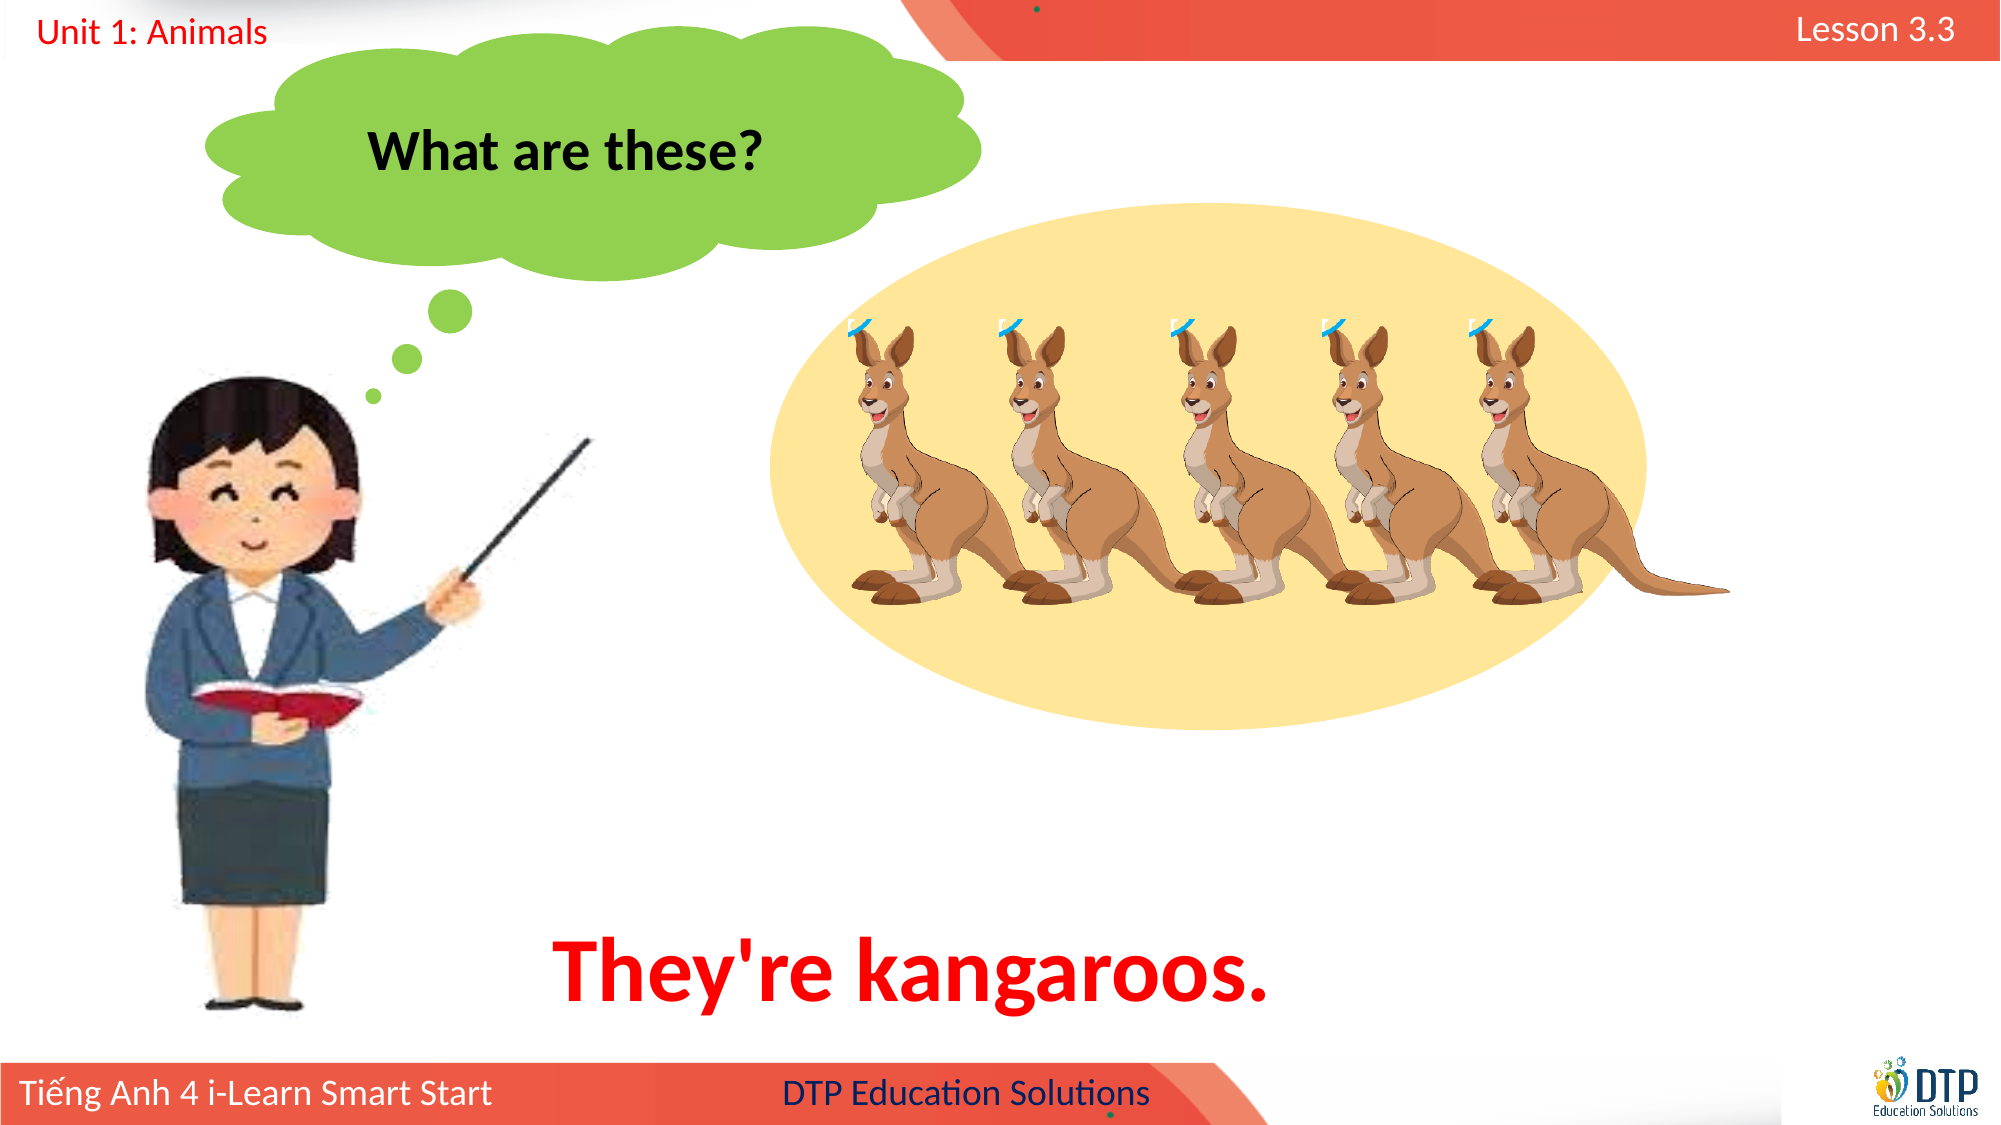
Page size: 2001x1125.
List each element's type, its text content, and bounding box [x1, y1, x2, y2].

text_box What are these? [204, 26, 982, 282]
text_box They're kangaroos. [654, 902, 1531, 1028]
picture [4, 0, 2000, 61]
picture [848, 319, 1734, 614]
text_box [769, 202, 1572, 731]
picture [0, 347, 654, 1044]
picture [848, 319, 865, 331]
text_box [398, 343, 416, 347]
picture [2, 1063, 1782, 1125]
picture [1869, 1023, 1982, 1125]
text_box What are these? [427, 289, 473, 334]
